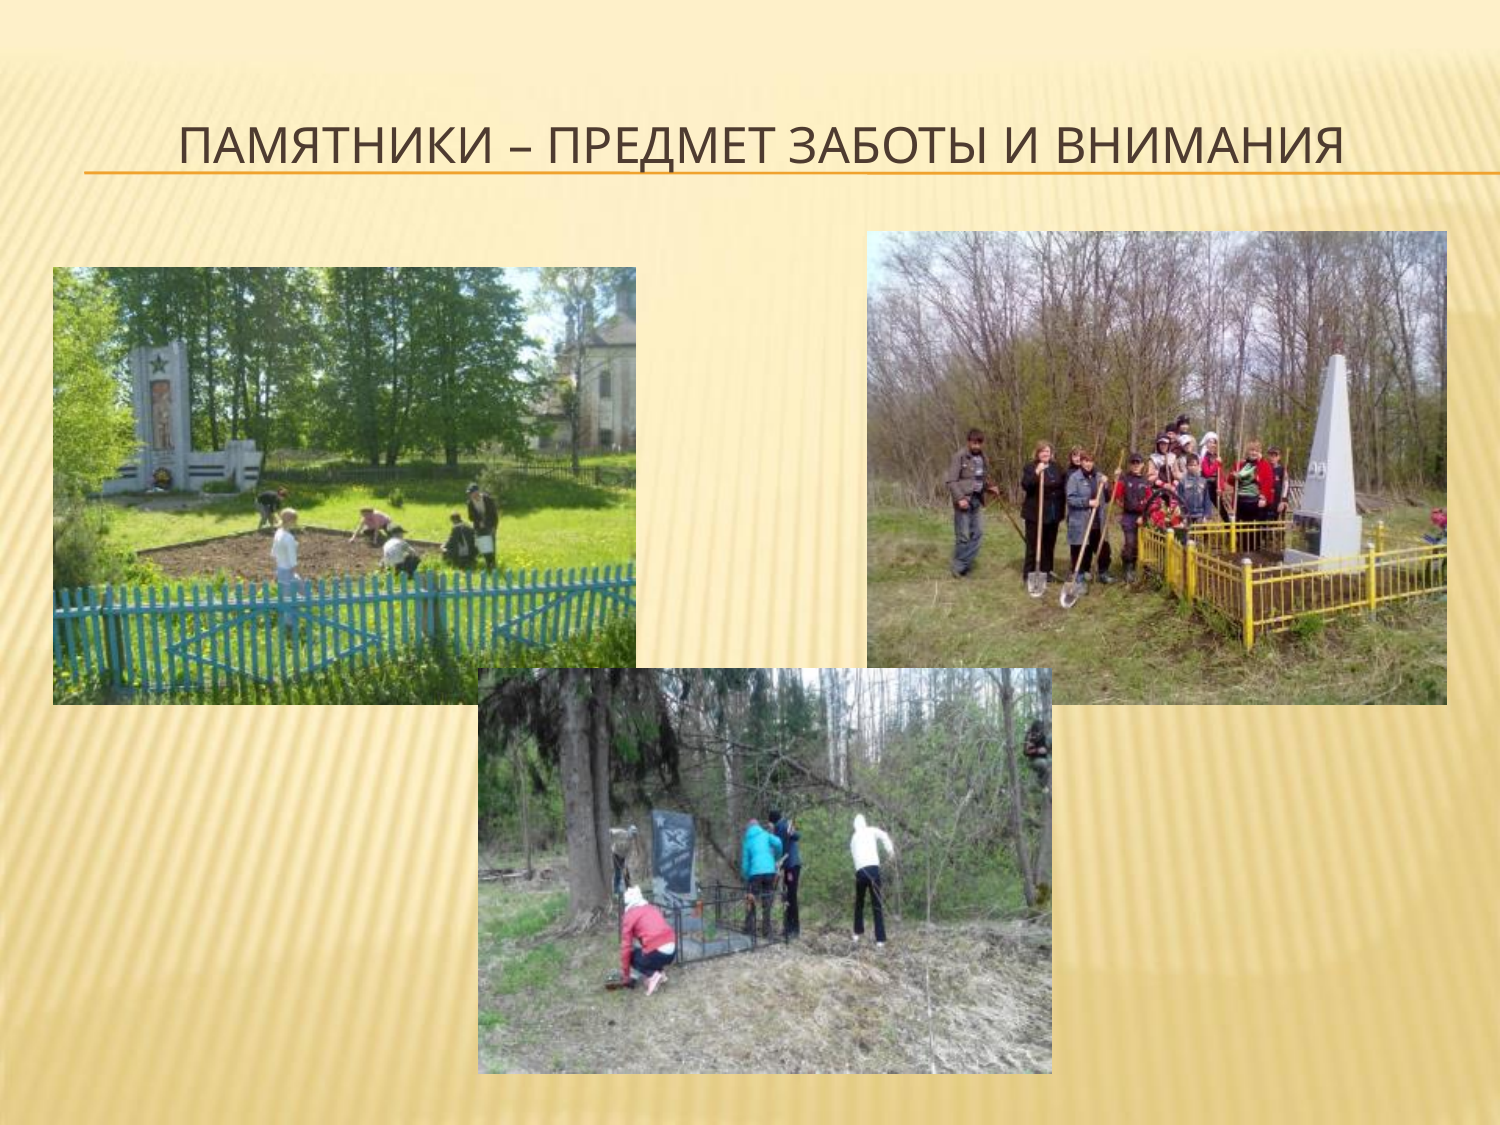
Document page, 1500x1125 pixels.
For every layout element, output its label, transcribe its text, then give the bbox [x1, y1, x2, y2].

title Памятники – предмет заботы и внимания [49, 75, 1475, 213]
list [867, 231, 1448, 705]
picture [0, 0, 1500, 1125]
